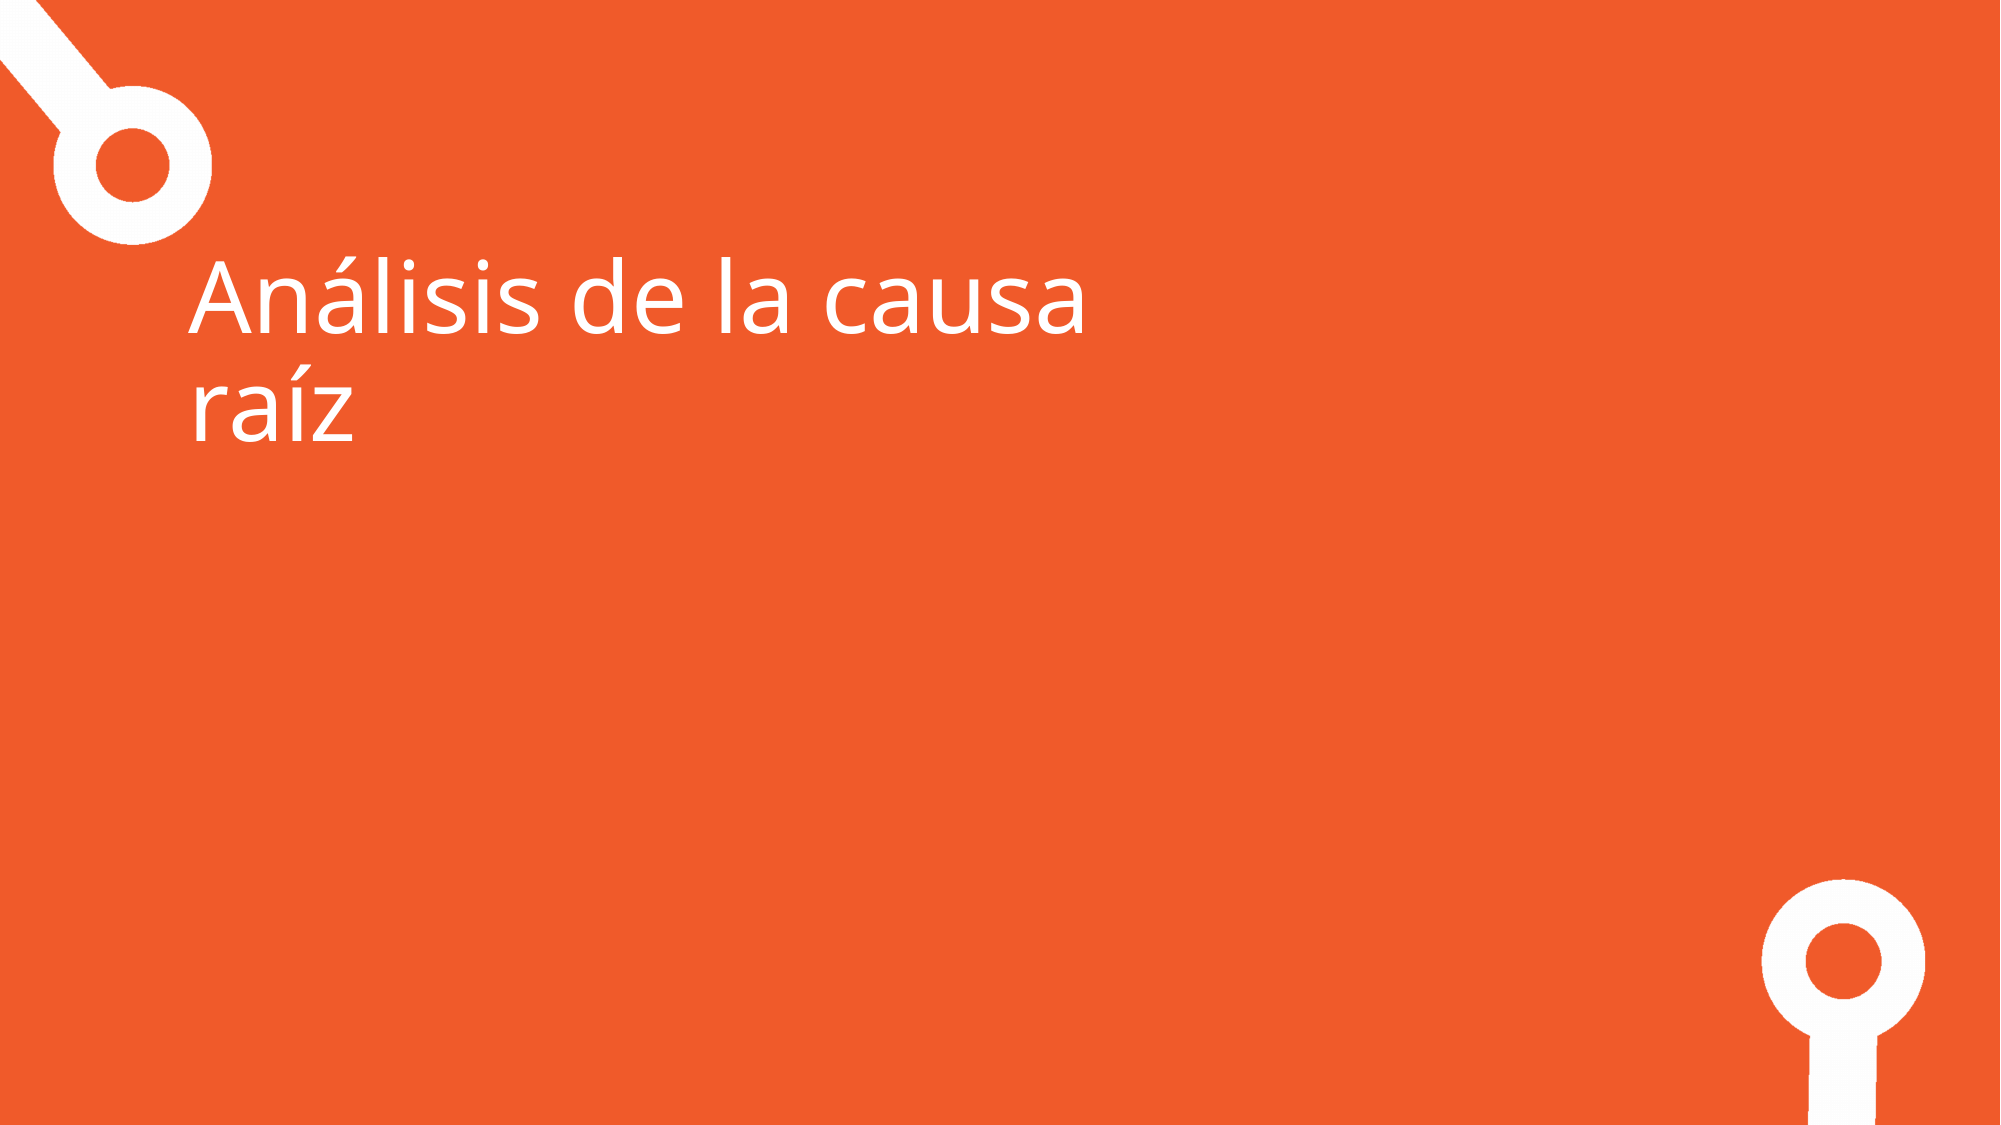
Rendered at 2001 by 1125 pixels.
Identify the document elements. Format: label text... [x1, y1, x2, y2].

picture [1652, 870, 2001, 1125]
picture [0, 0, 269, 308]
list Análisis de la causa raíz [173, 289, 1229, 550]
